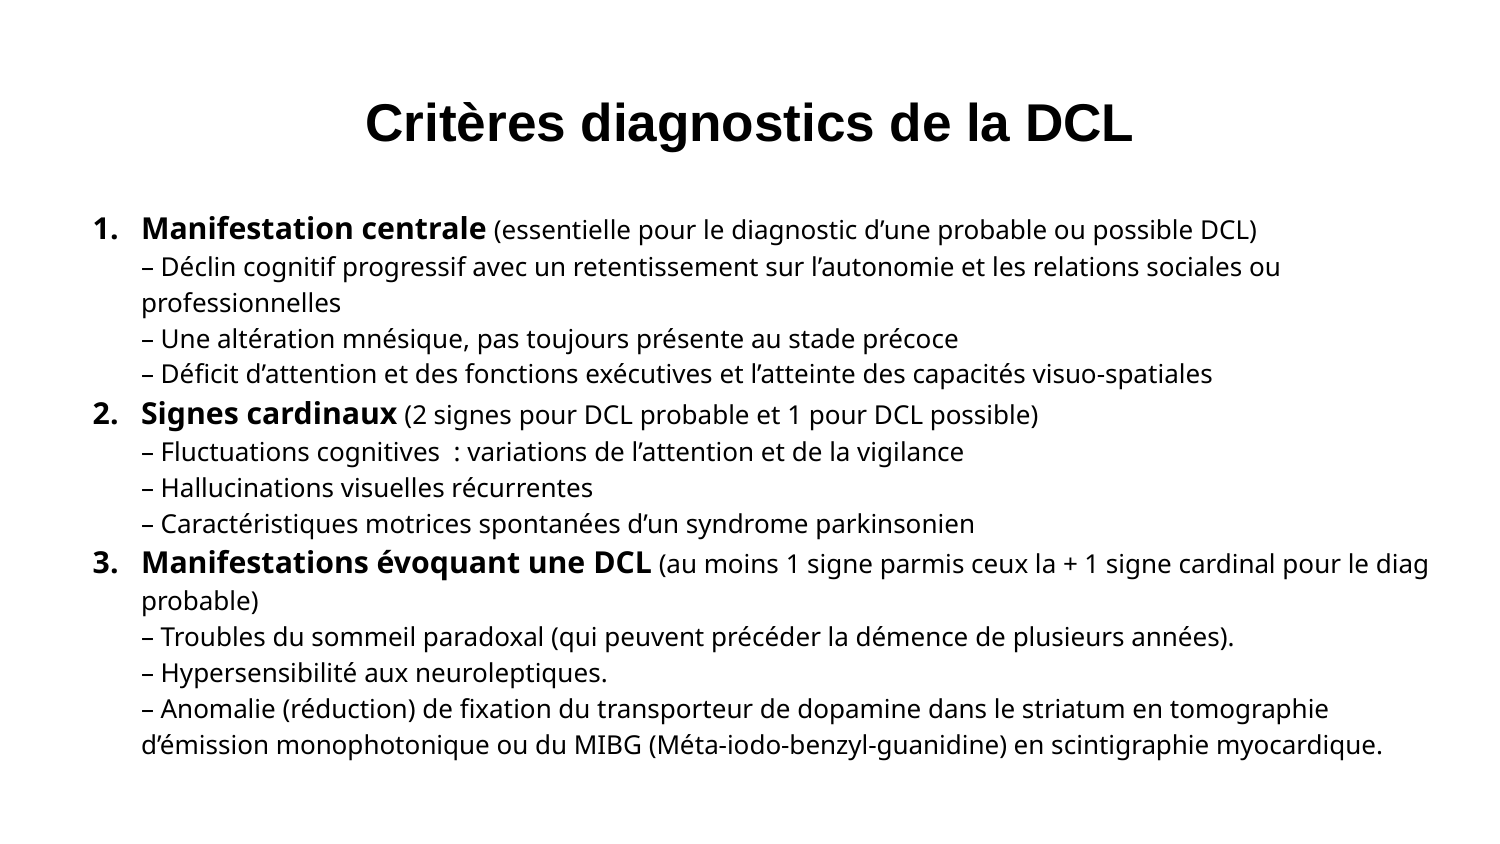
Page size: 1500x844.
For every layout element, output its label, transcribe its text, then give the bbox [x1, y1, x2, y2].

list Manifestation centrale (essentielle pour le diagnostic d’une probable ou possible DCL) – Déclin cognitif progressif avec un retentissement sur l’autonomie et les relations sociales ou professionnelles – Une altération mnésique, pas toujours présente au stade précoce – Déficit d’attention et des fonctions exécutives et l’atteinte des capacités visuo-spatiales Signes cardinaux (2 signes pour DCL probable et 1 pour DCL possible) – Fluctuations cognitives : variations de l’attention et de la vigilance – Hallucinations visuelles récurrentes – Caractéristiques motrices spontanées d’un syndrome parkinsonien Manifestations évoquant une DCL (au moins 1 signe parmis ceux la + 1 signe cardinal pour le diag probable) – Troubles du sommeil paradoxal (qui peuvent précéder la démence de plusieurs années). – Hypersensibilité aux neuroleptiques. – Anomalie (réduction) de fixation du transporteur de dopamine dans le striatum en tomographie d’émission monophotonique ou du MIBG (Méta-iodo-benzyl-guanidine) en scintigraphie myocardique. [51, 189, 1449, 779]
title Critères diagnostics de la DCL [51, 72, 1449, 167]
